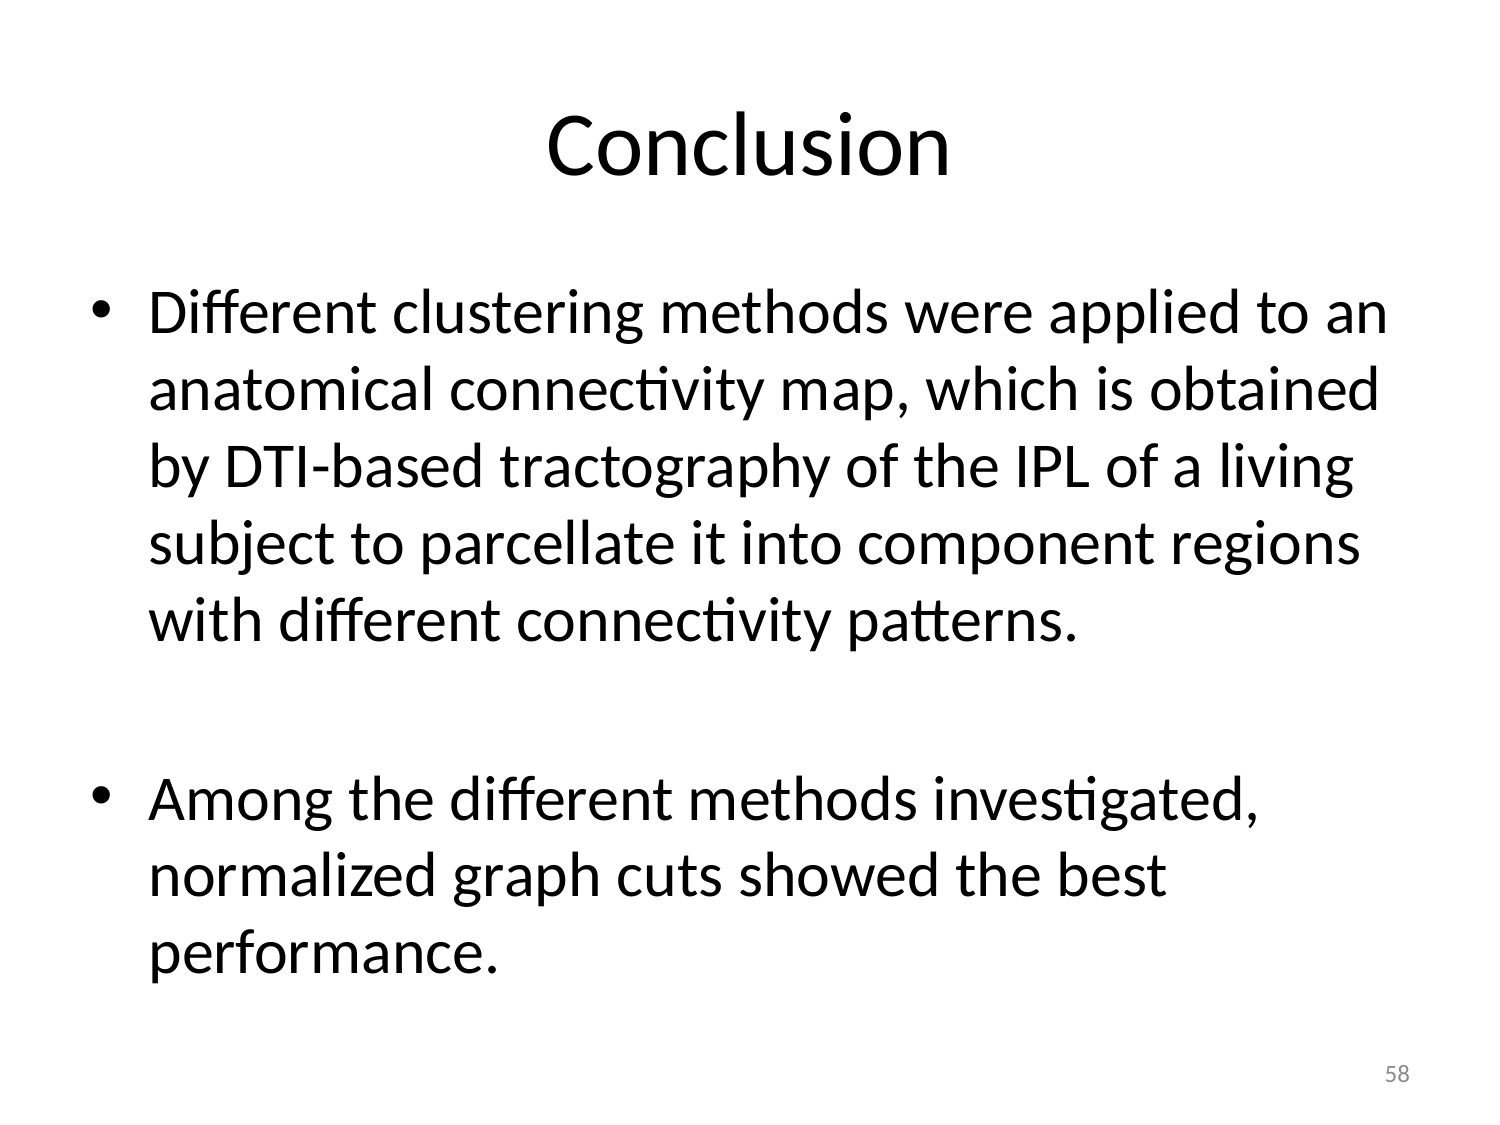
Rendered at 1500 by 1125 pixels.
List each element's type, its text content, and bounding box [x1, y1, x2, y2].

title Conclusion [75, 45, 1425, 233]
slide_number 57 [1074, 1042, 1425, 1103]
list Different clustering methods were applied to an anatomical connectivity map, which is obtained by DTI-based tractography of the IPL of a living subject to parcellate it into component regions with different connectivity patterns. Among the different methods investigated, normalized graph cuts showed the best performance. [75, 262, 1425, 1005]
